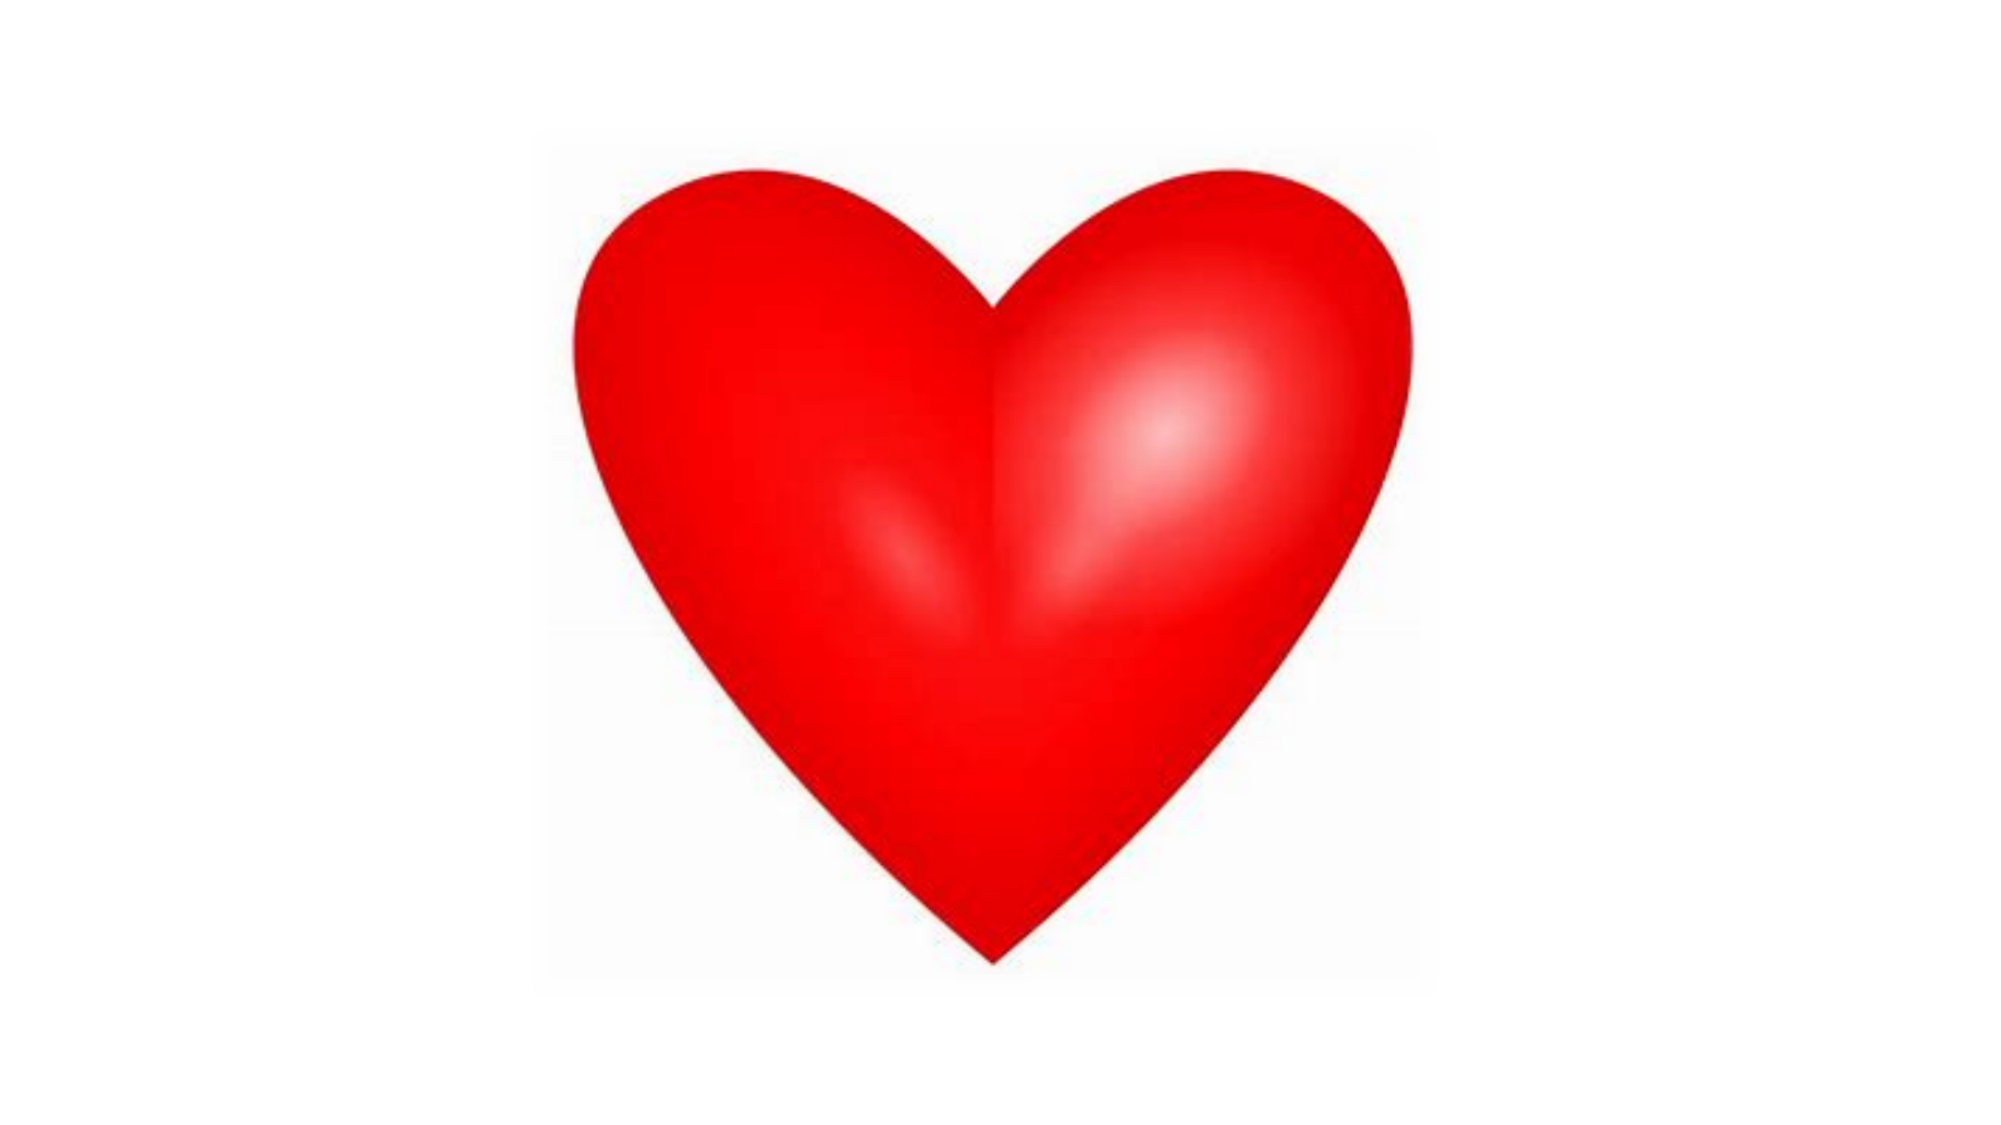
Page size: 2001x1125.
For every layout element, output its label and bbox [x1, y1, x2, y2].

picture [529, 126, 1440, 1000]
